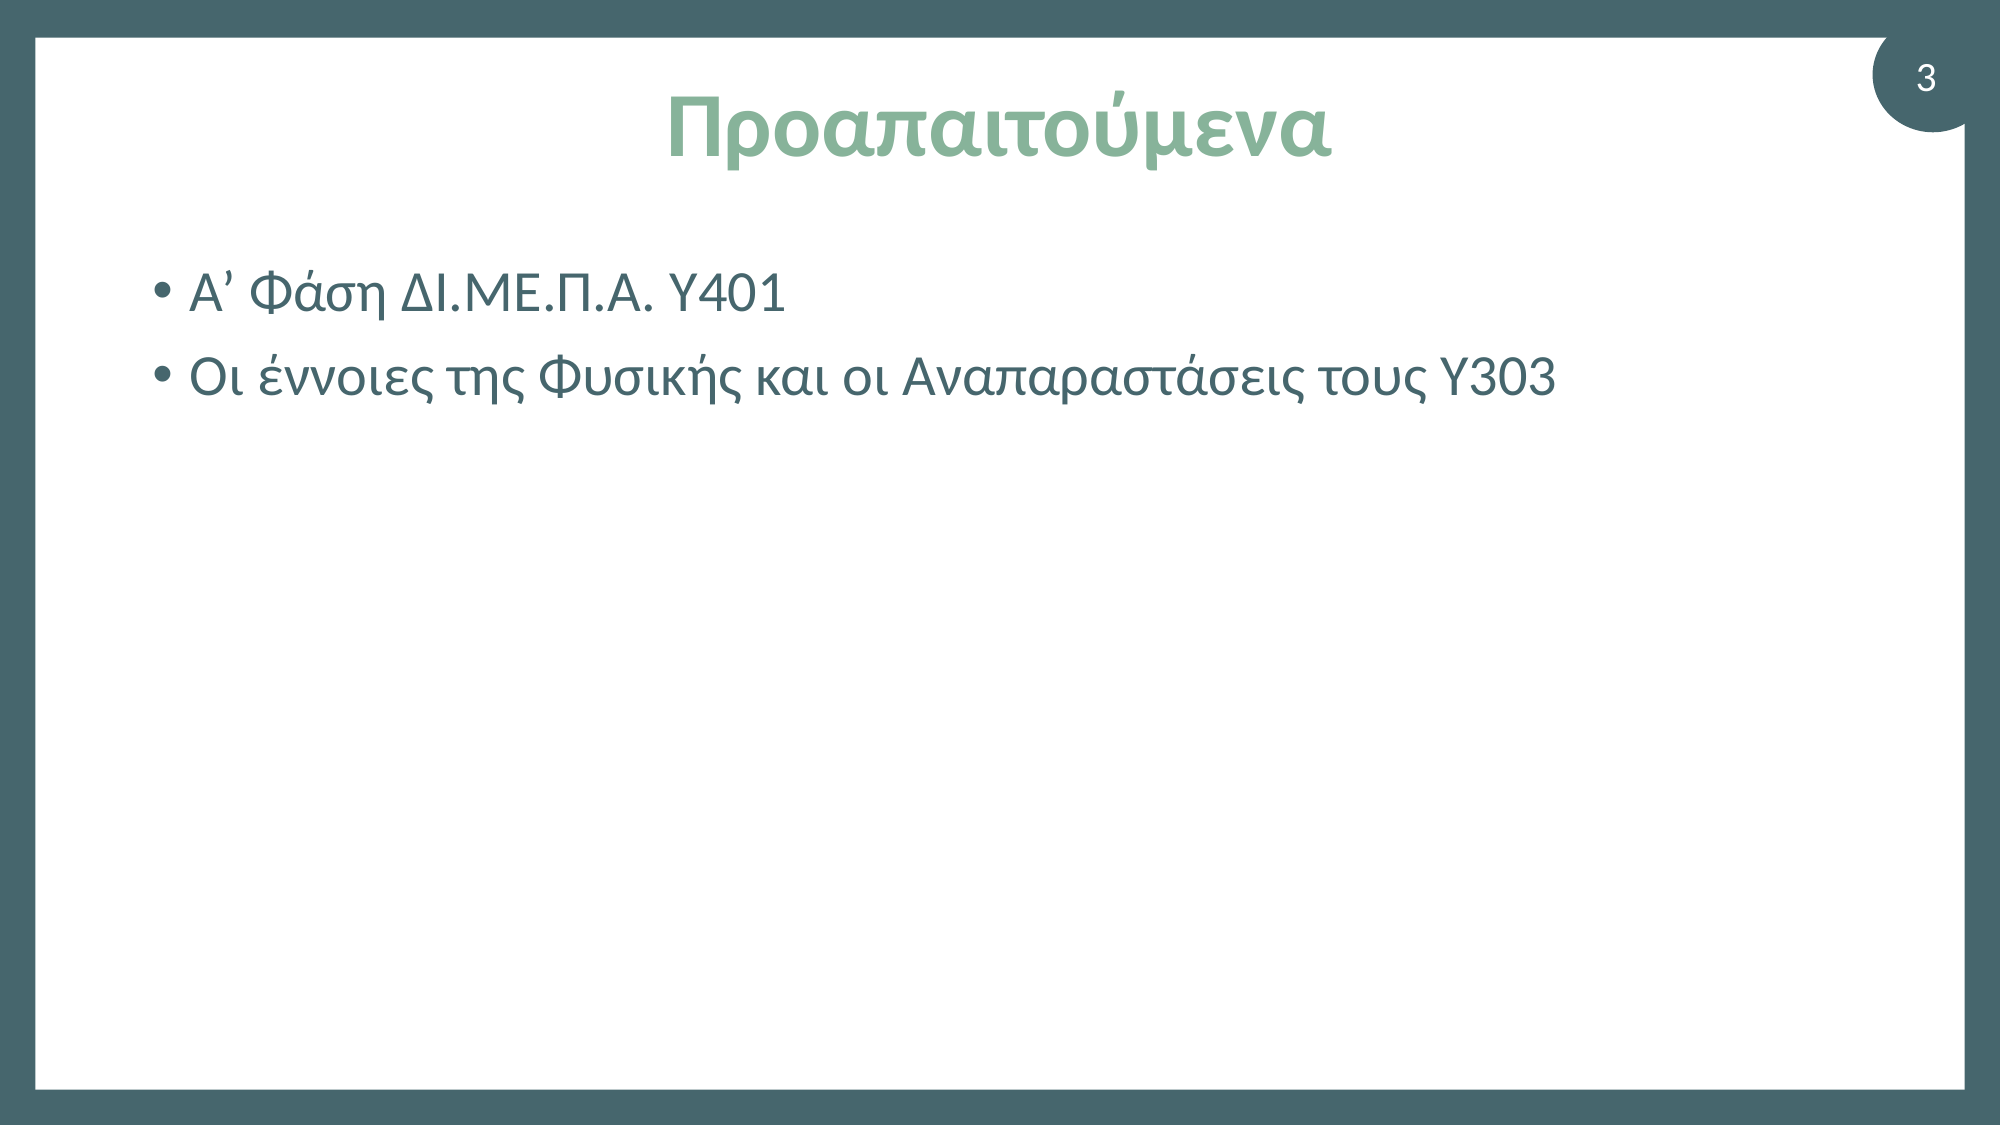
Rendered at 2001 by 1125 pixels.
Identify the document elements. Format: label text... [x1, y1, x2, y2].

list Α’ Φάση ΔΙ.ΜΕ.Π.Α. Υ401 Οι έννοιες της Φυσικής και οι Αναπαραστάσεις τους Υ303 [137, 253, 1863, 968]
slide_number 3 [1865, 44, 1987, 105]
title Προαπαιτούμενα [137, 59, 1863, 194]
